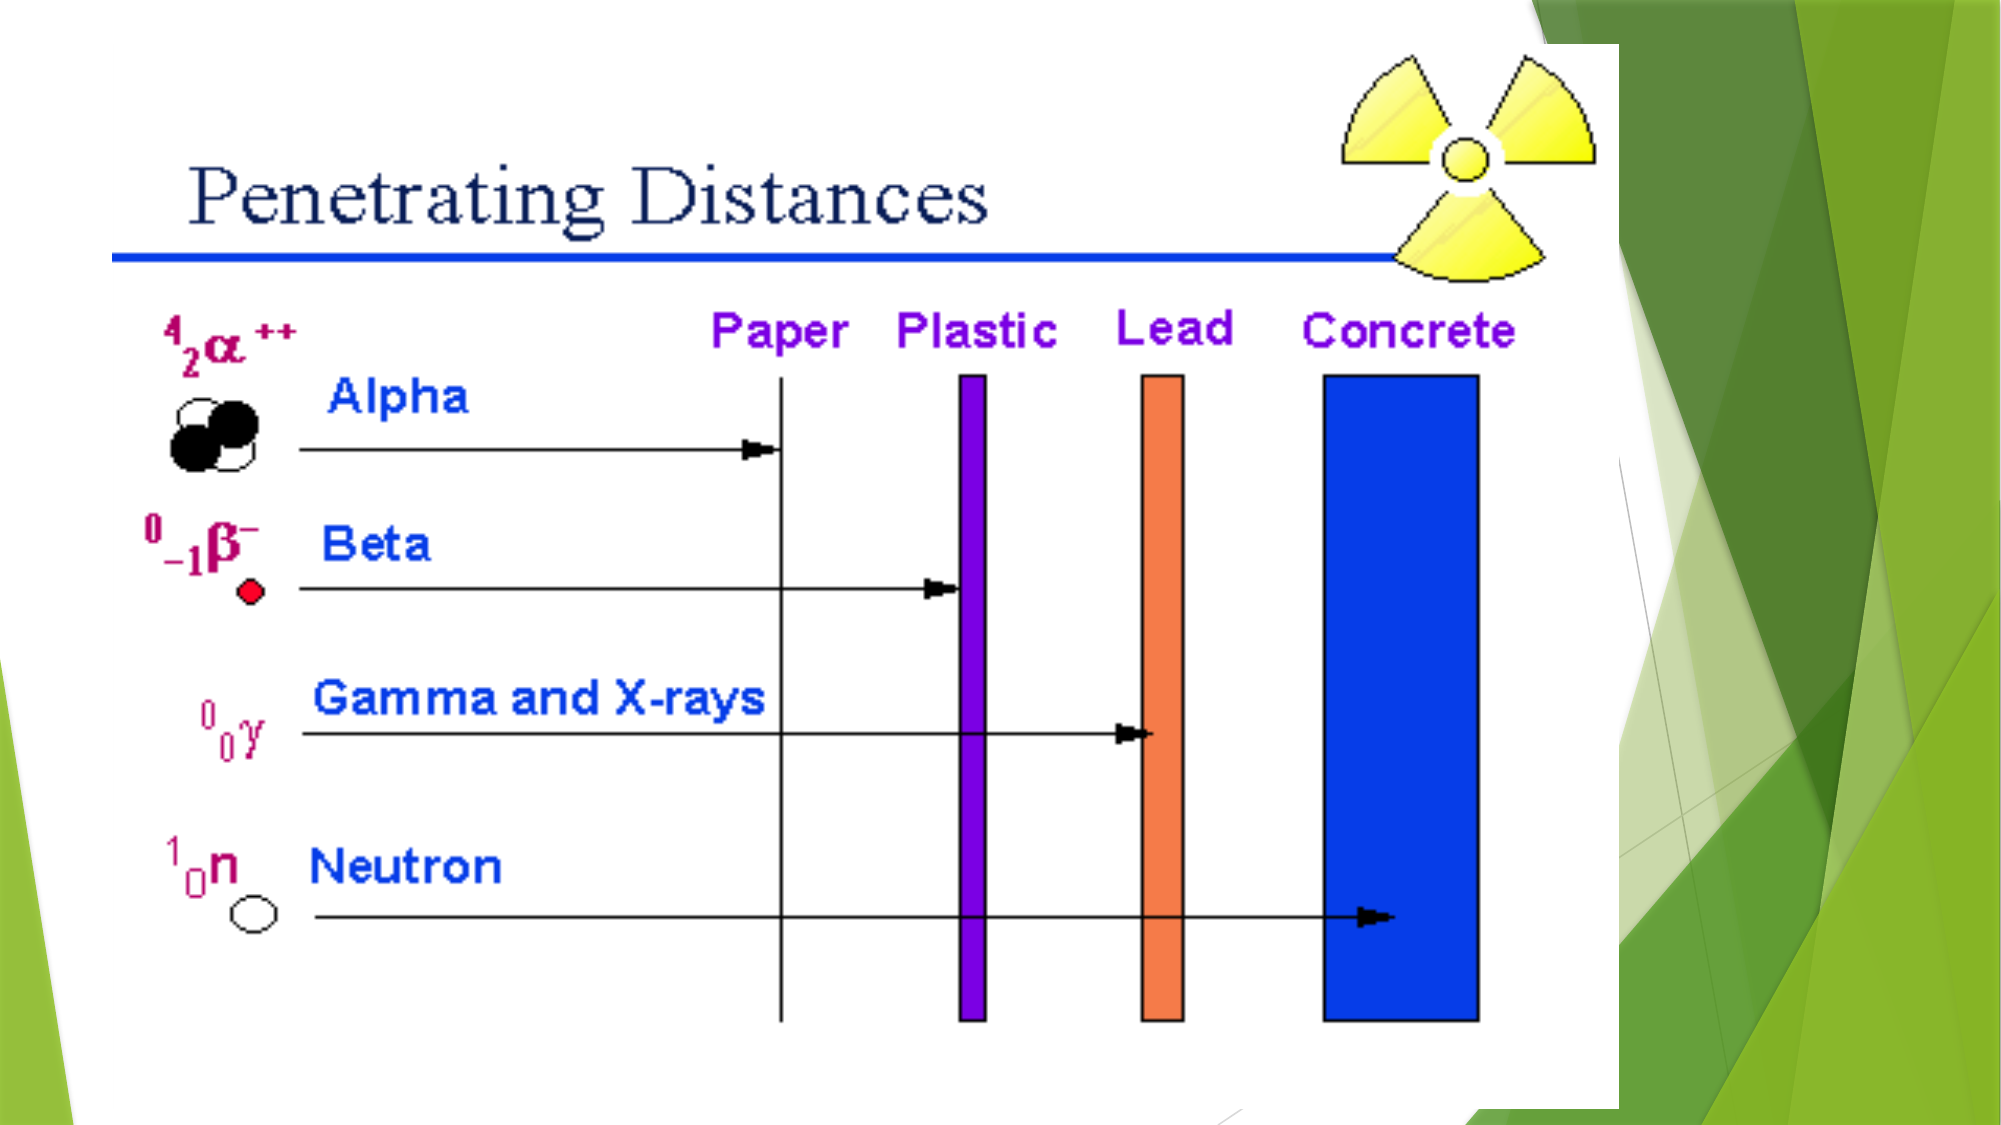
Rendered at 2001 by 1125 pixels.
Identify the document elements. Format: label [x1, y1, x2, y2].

picture [111, 44, 1619, 1109]
